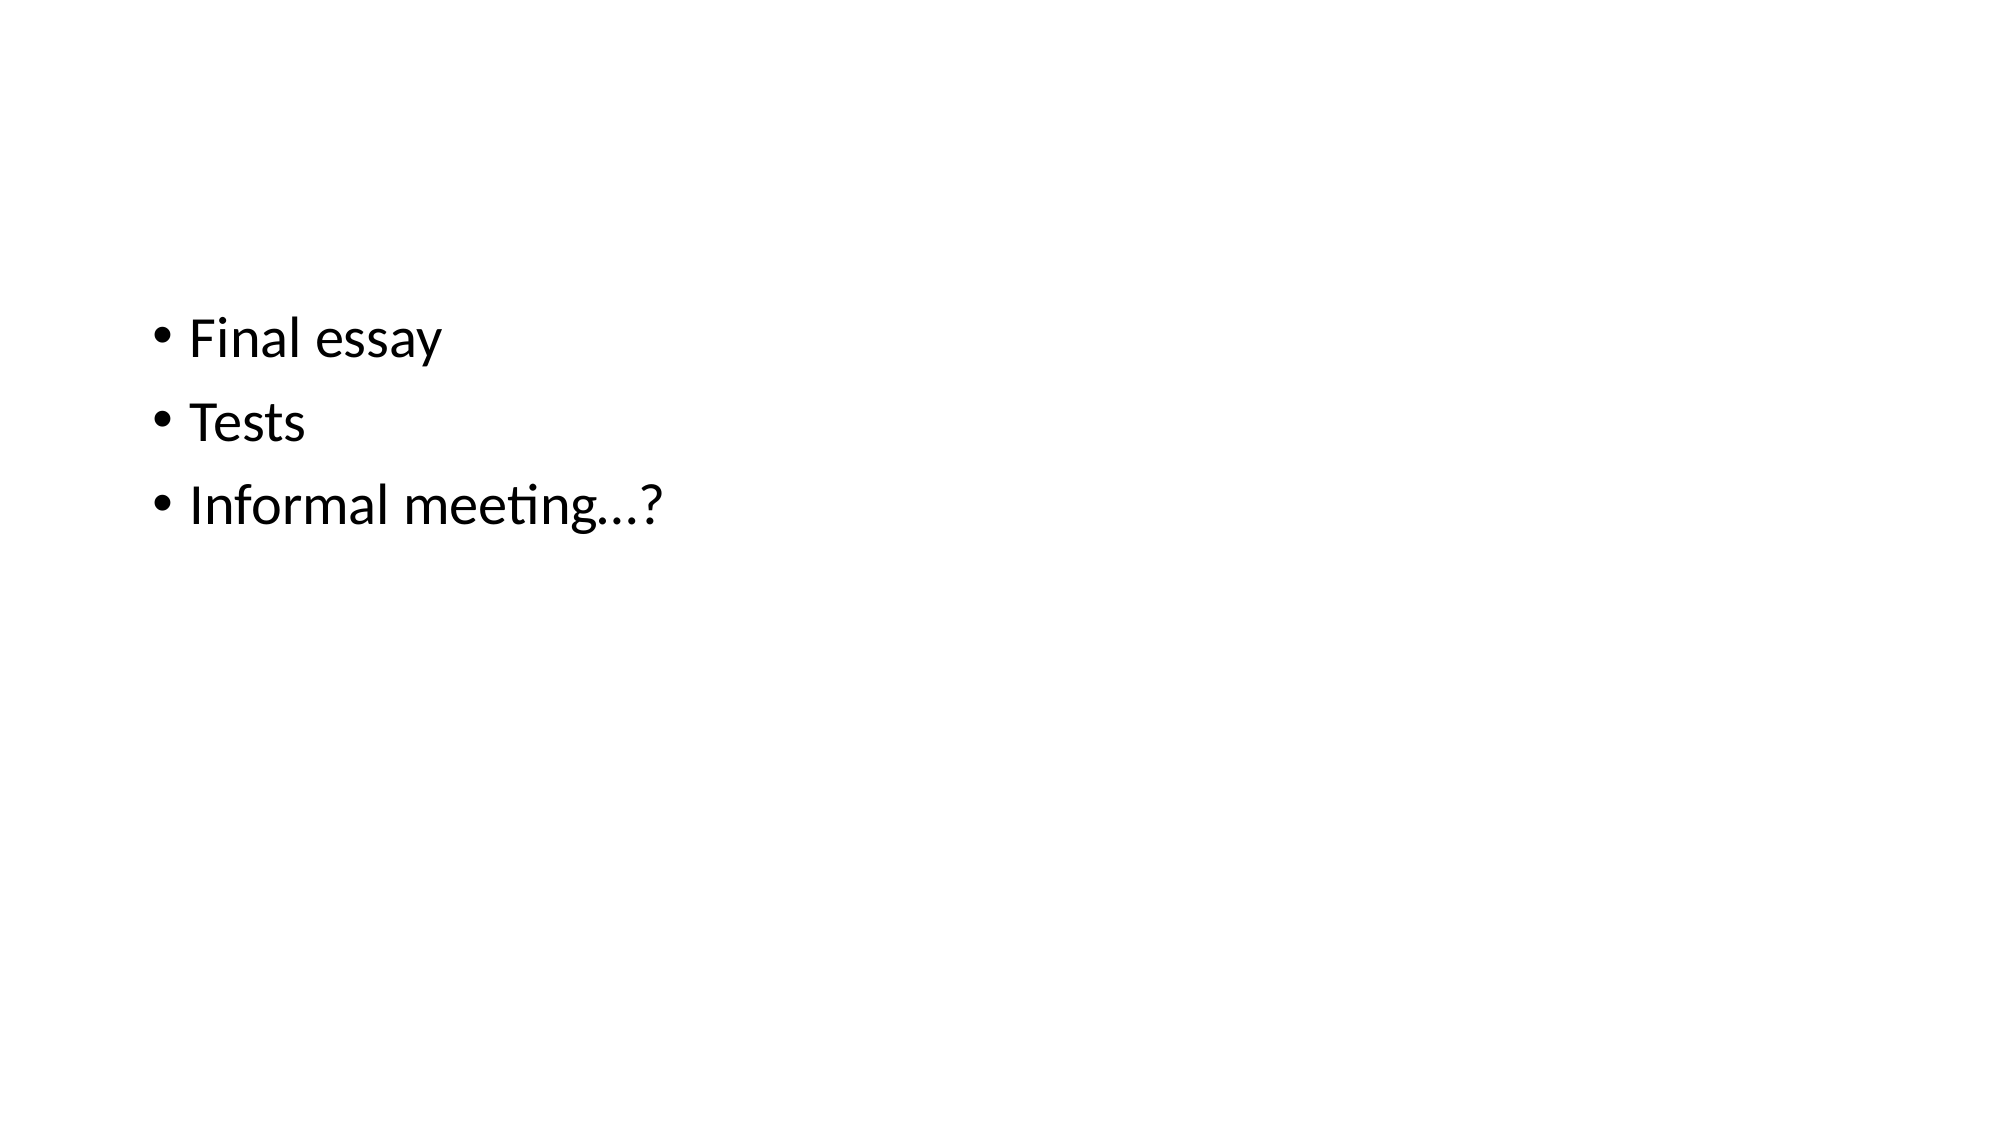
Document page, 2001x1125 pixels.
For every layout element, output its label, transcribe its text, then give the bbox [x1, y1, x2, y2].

list Final essay Tests Informal meeting…? [137, 299, 1863, 1014]
